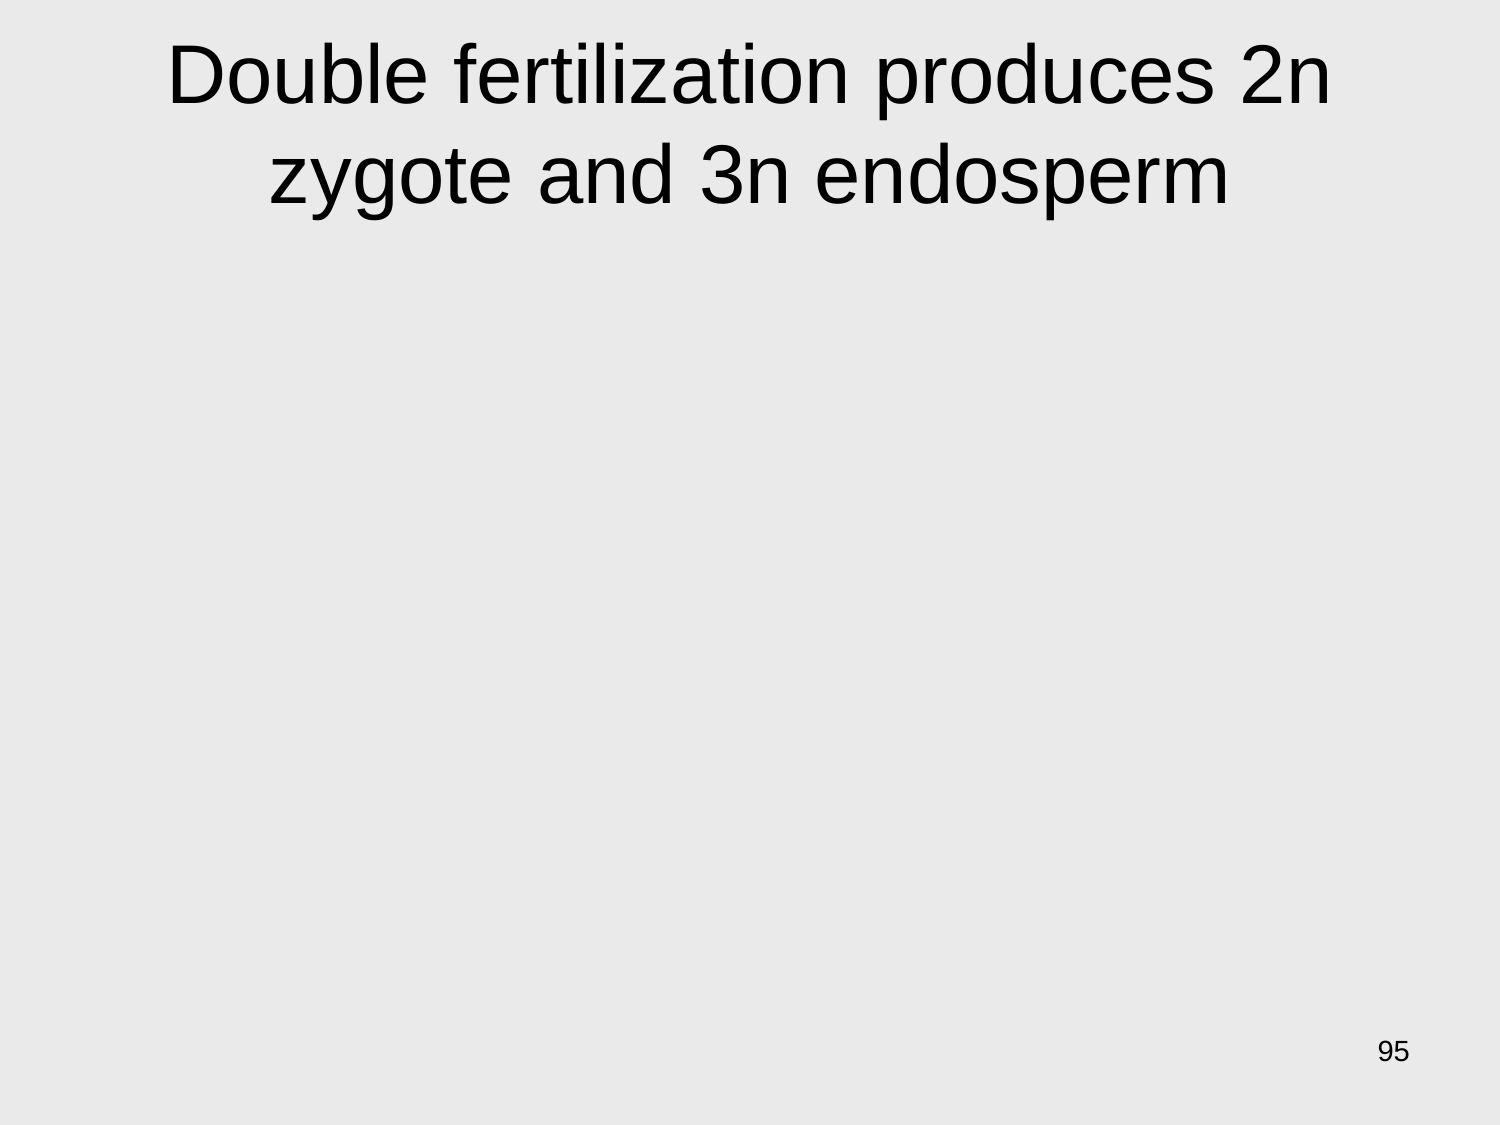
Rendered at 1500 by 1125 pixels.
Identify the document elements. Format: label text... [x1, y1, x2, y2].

slide_number 95 [1074, 1024, 1425, 1103]
title Double fertilization produces 2n zygote and 3n endosperm [75, 28, 1425, 213]
